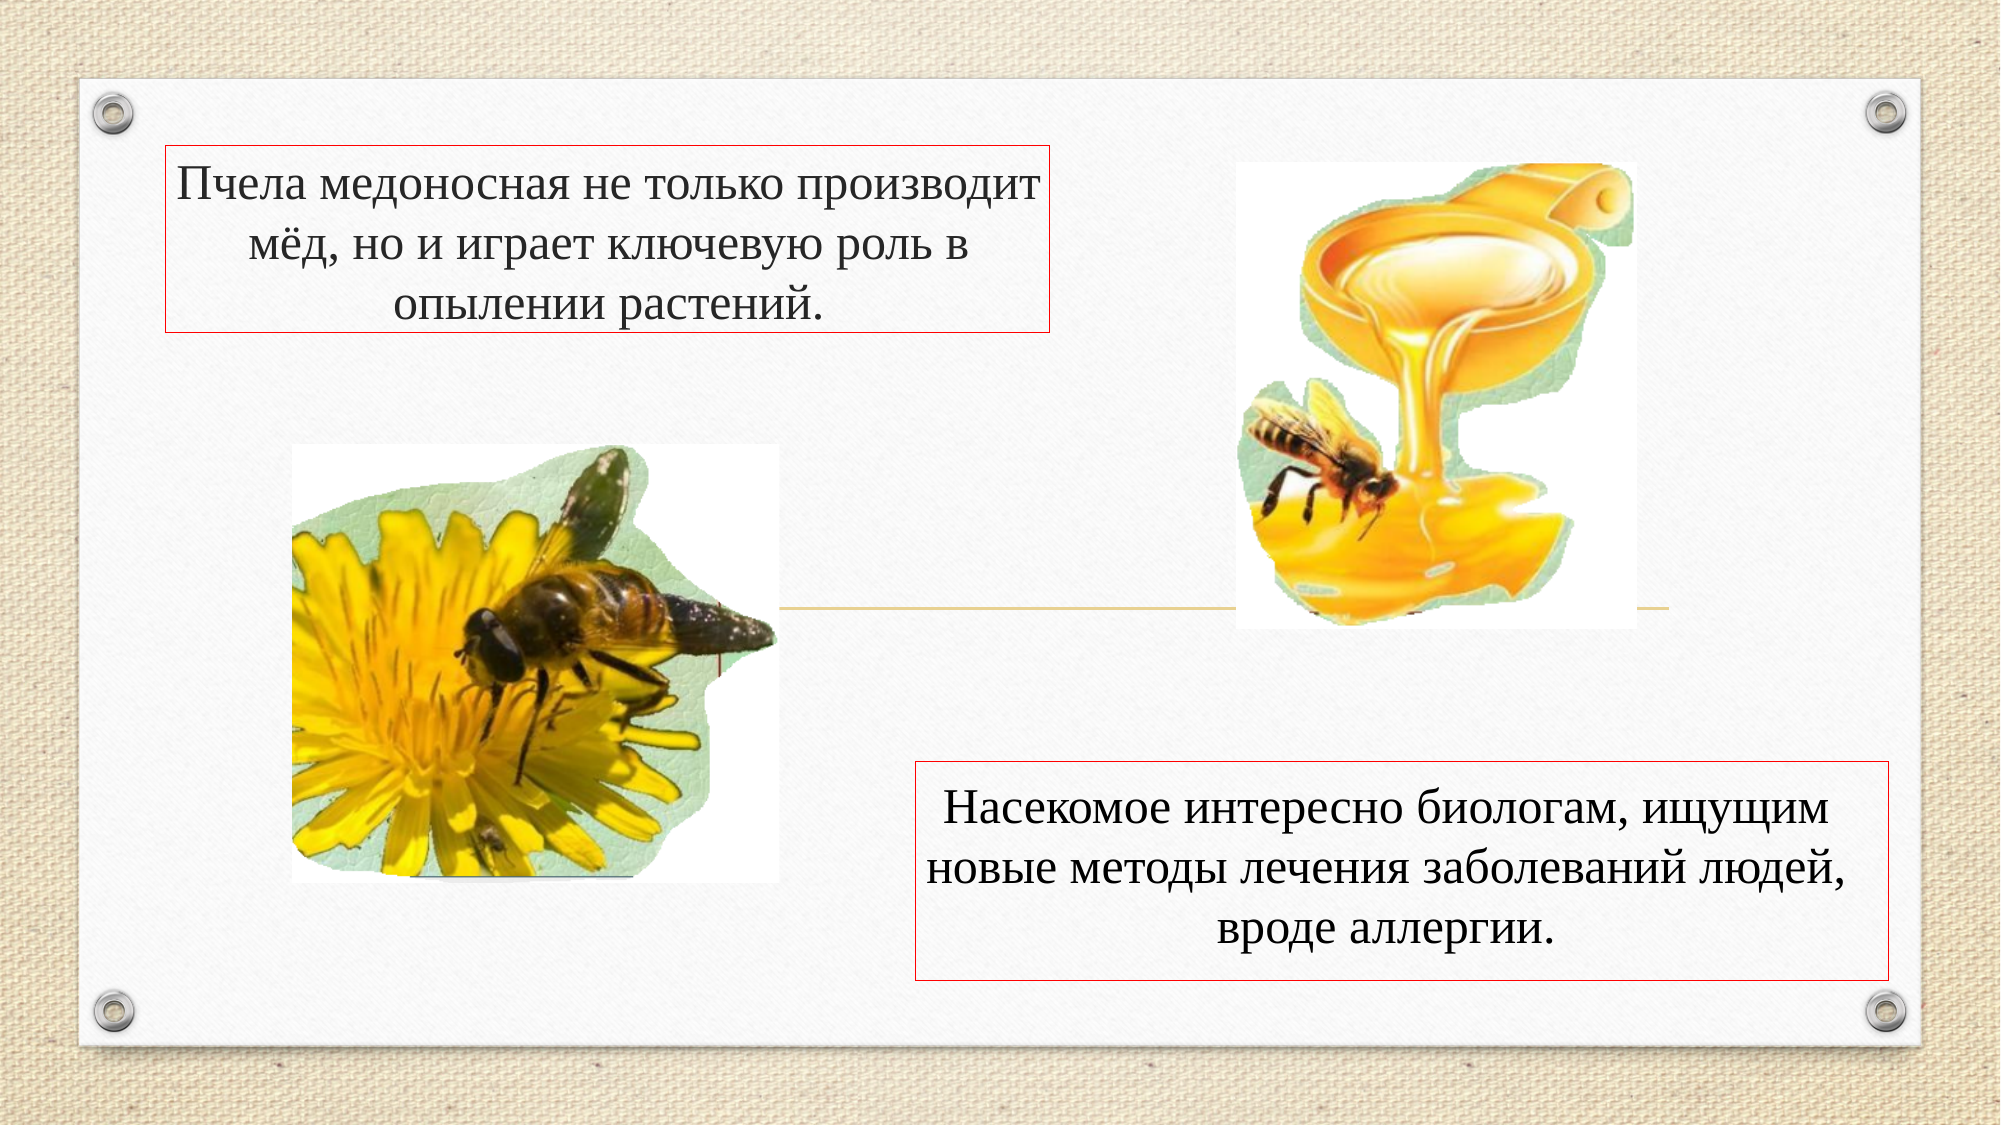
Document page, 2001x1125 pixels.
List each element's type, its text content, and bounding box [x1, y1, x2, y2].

title Пчела медоносная не только производит мёд, но и играет ключевую роль в опылении растений. [136, 129, 1082, 338]
text_box [915, 761, 1889, 981]
text_box [165, 145, 1050, 333]
list Насекомое интересно биологам, ищущим новые методы лечения заболеваний людей, вроде аллергии. [911, 765, 1862, 999]
picture [0, 0, 2001, 1125]
